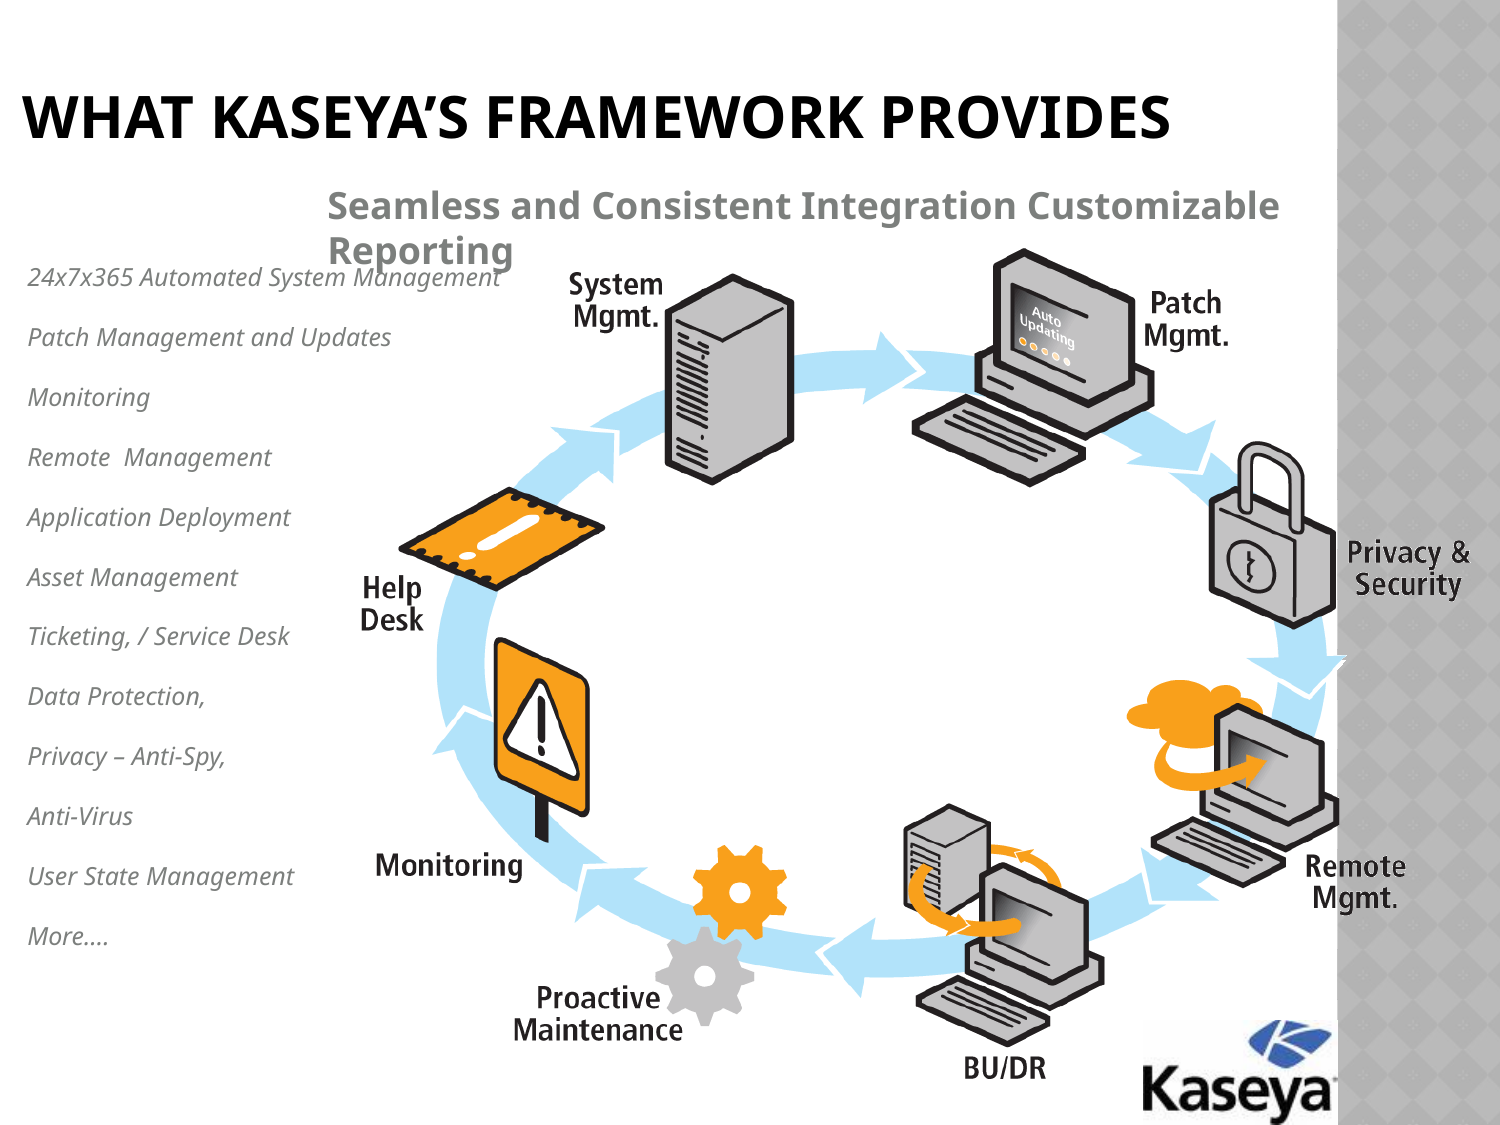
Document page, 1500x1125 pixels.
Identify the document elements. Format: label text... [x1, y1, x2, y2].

title What Kaseya’s Framework Provides [0, 24, 1238, 150]
text_box Seamless and Consistent Integration Customizable Reporting [312, 174, 1463, 254]
picture [355, 247, 1476, 1125]
text_box 24x7x365 Automated System Management Patch Management and Updates Monitoring Remote Management Application Deployment Asset Management Ticketing, / Service Desk Data Protection, Privacy – Anti-Spy, Anti-Virus User State Management More…. [12, 254, 350, 958]
